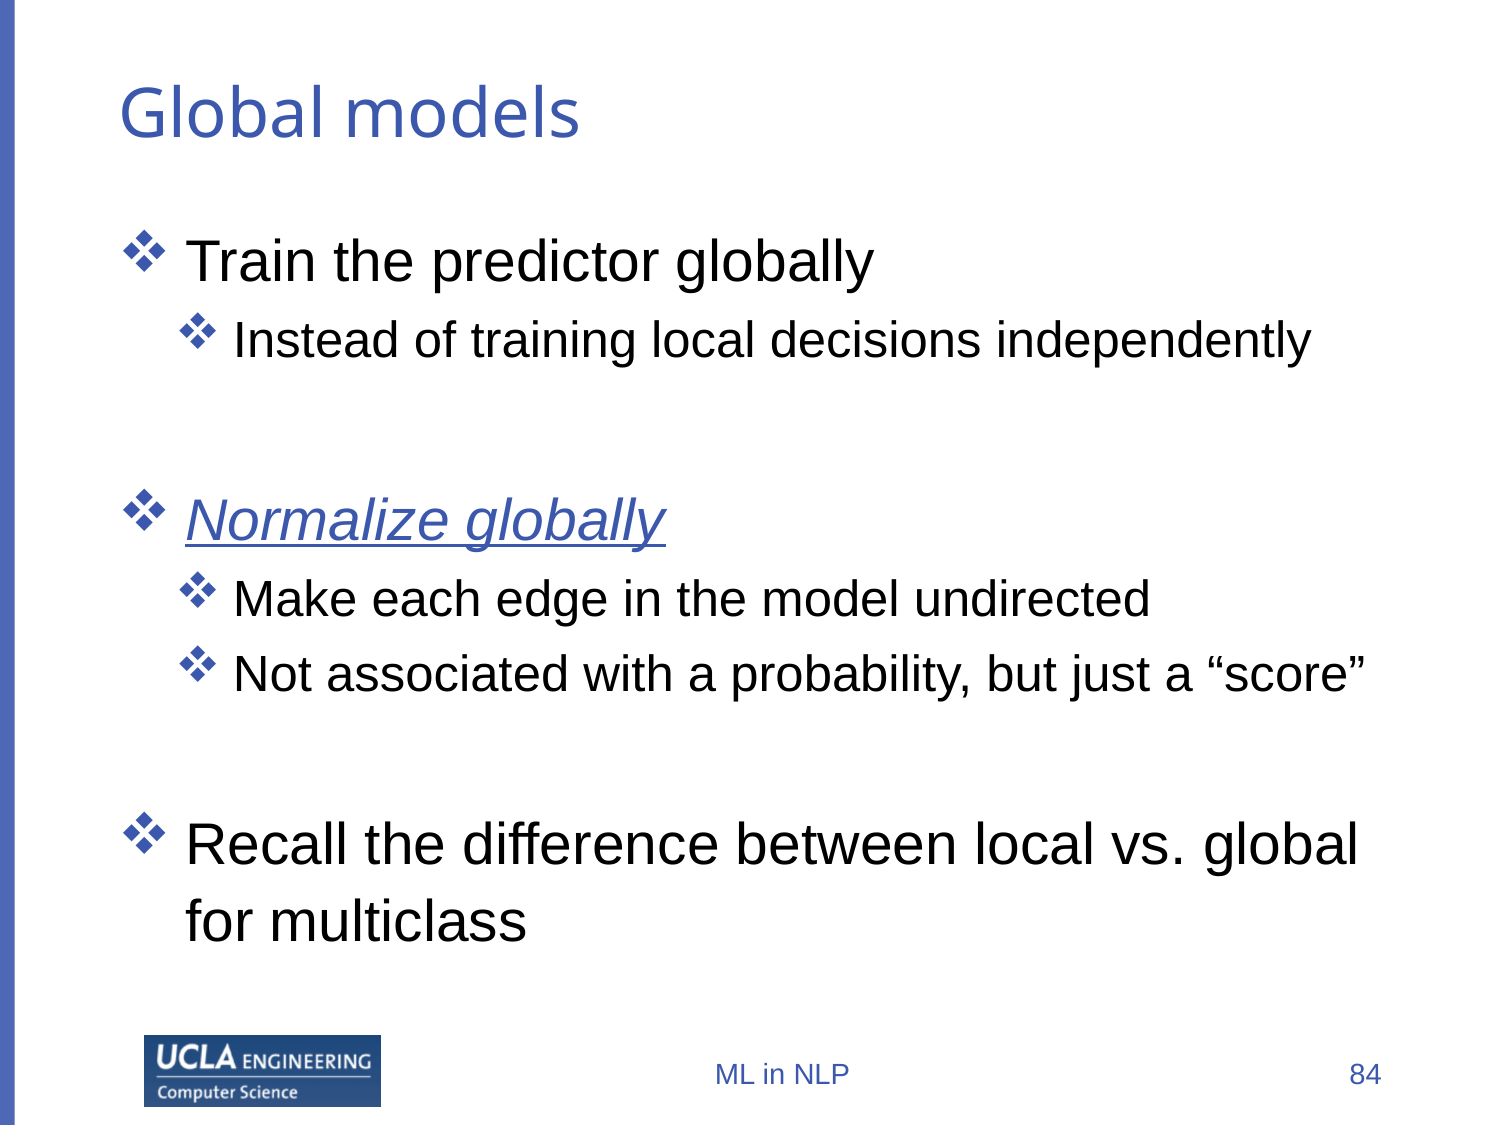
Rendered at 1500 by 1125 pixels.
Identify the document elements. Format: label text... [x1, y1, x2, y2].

title Global models [103, 59, 1397, 171]
footer ML in NLP [496, 1042, 1069, 1103]
list Train the predictor globally Instead of training local decisions independently Normalize globally Make each edge in the model undirected Not associated with a probability, but just a “score” Recall the difference between local vs. global for multiclass [103, 208, 1397, 1014]
picture [144, 1035, 381, 1107]
slide_number 84 [1177, 1042, 1397, 1103]
